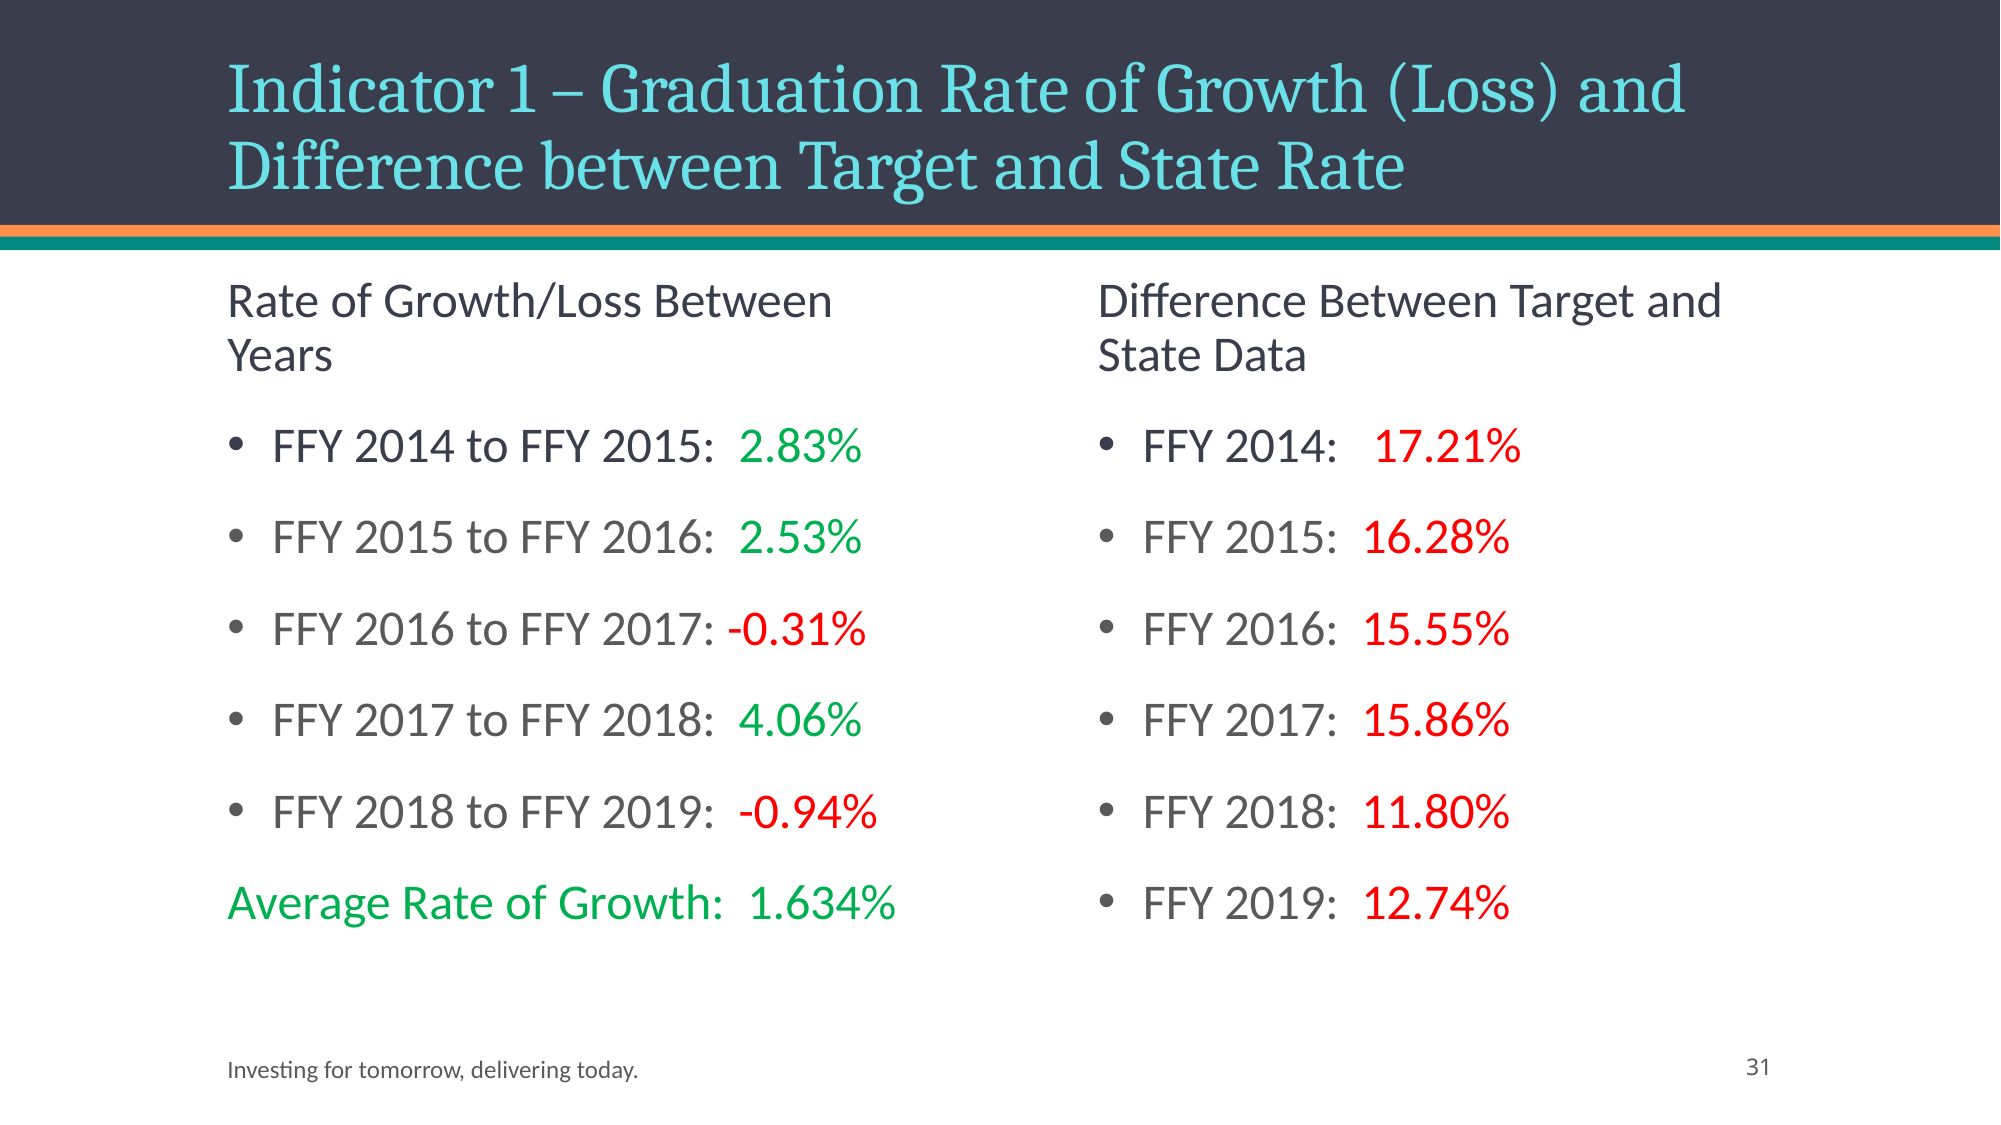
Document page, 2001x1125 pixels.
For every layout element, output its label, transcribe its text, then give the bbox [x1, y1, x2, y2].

text_box Difference Between Target and State Data FFY 2014: 17.21% FFY 2015: 16.28% FFY 2016: 15.55% FFY 2017: 15.86% FFY 2018: 11.80% FFY 2019: 12.74% [1082, 266, 1829, 979]
list Rate of Growth/Loss Between Years FFY 2014 to FFY 2015: 2.83% FFY 2015 to FFY 2016: 2.53% FFY 2016 to FFY 2017: -0.31% FFY 2017 to FFY 2018: 4.06% FFY 2018 to FFY 2019: -0.94% Average Rate of Growth: 1.634% [212, 266, 959, 979]
title Indicator 1 – Graduation Rate of Growth (Loss) and Difference between Target and State Rate [212, 41, 1788, 212]
slide_number 31 [1562, 1045, 1788, 1091]
footer Investing for tomorrow, delivering today. [212, 1045, 1237, 1091]
